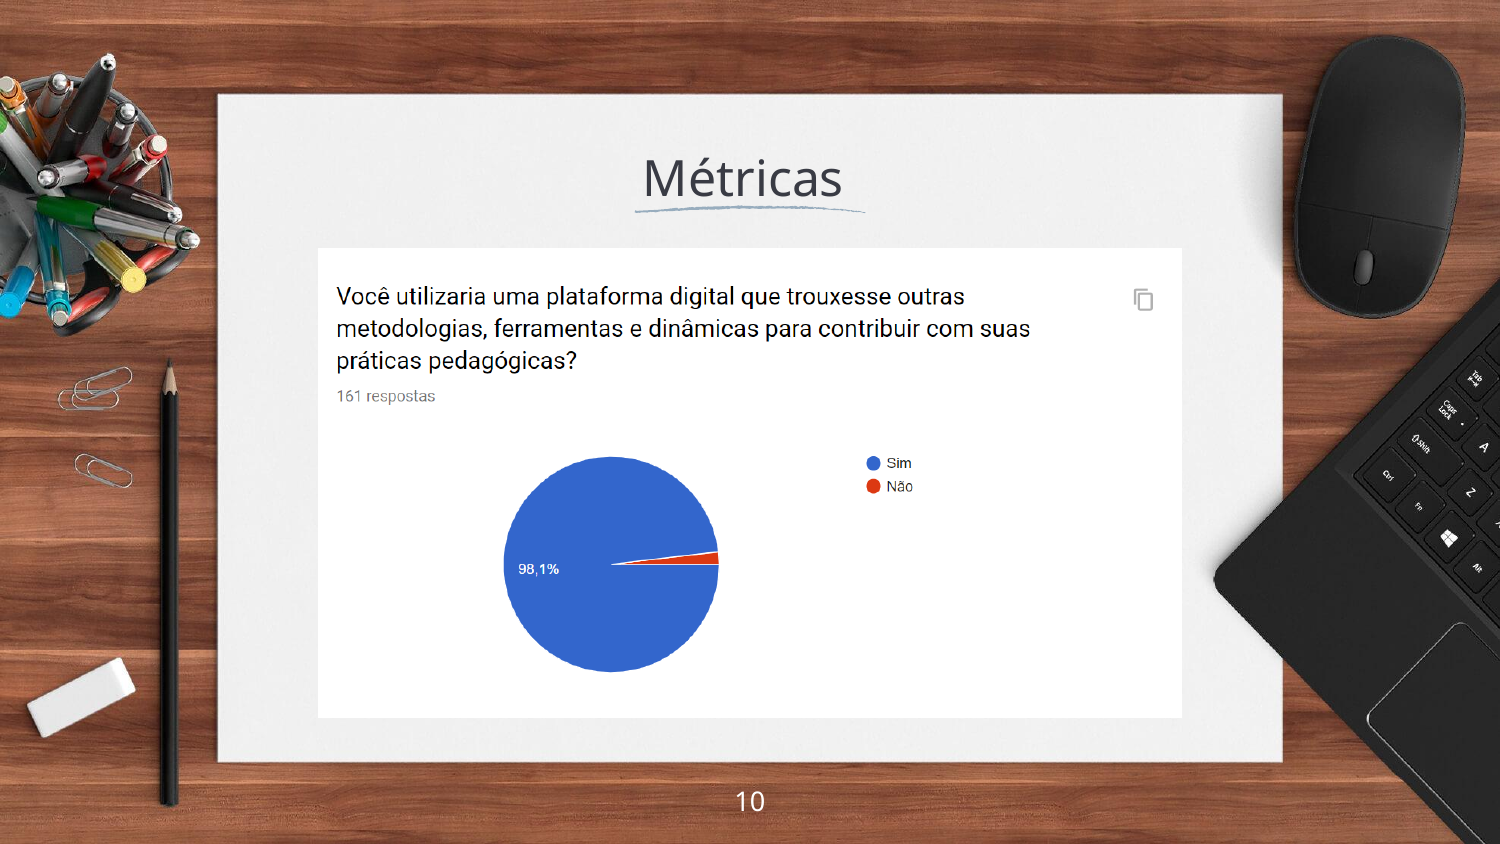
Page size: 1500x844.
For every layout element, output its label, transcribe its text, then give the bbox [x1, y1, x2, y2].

text_box [50, 38, 101, 89]
title Métricas [267, 132, 1233, 207]
text_box [431, 175, 765, 247]
slide_number 10 [705, 762, 795, 844]
picture [0, 0, 1500, 844]
